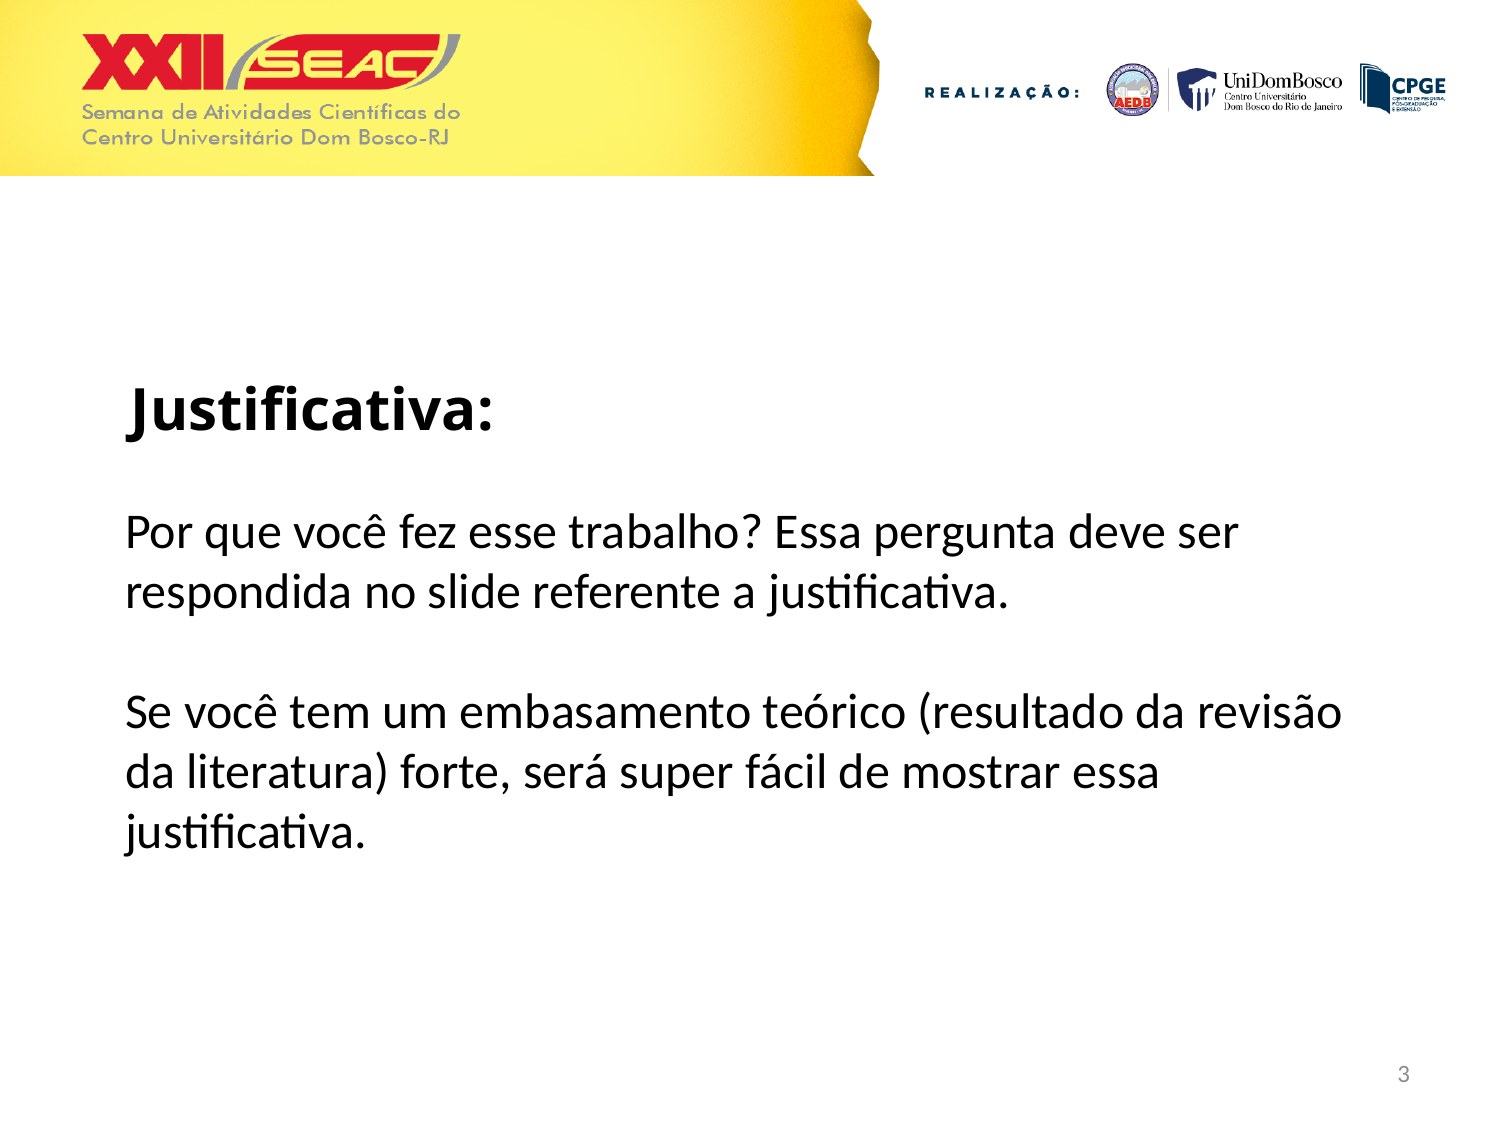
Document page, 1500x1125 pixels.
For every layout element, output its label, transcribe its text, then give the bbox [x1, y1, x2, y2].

text_box Justificativa: [116, 365, 1376, 450]
slide_number 3 [1074, 1042, 1425, 1103]
picture [0, 0, 1500, 176]
text_box Por que você fez esse trabalho? Essa pergunta deve ser respondida no slide referente a justificativa. Se você tem um embasamento teórico (resultado da revisão da literatura) forte, será super fácil de mostrar essa justificativa. [110, 490, 1396, 866]
